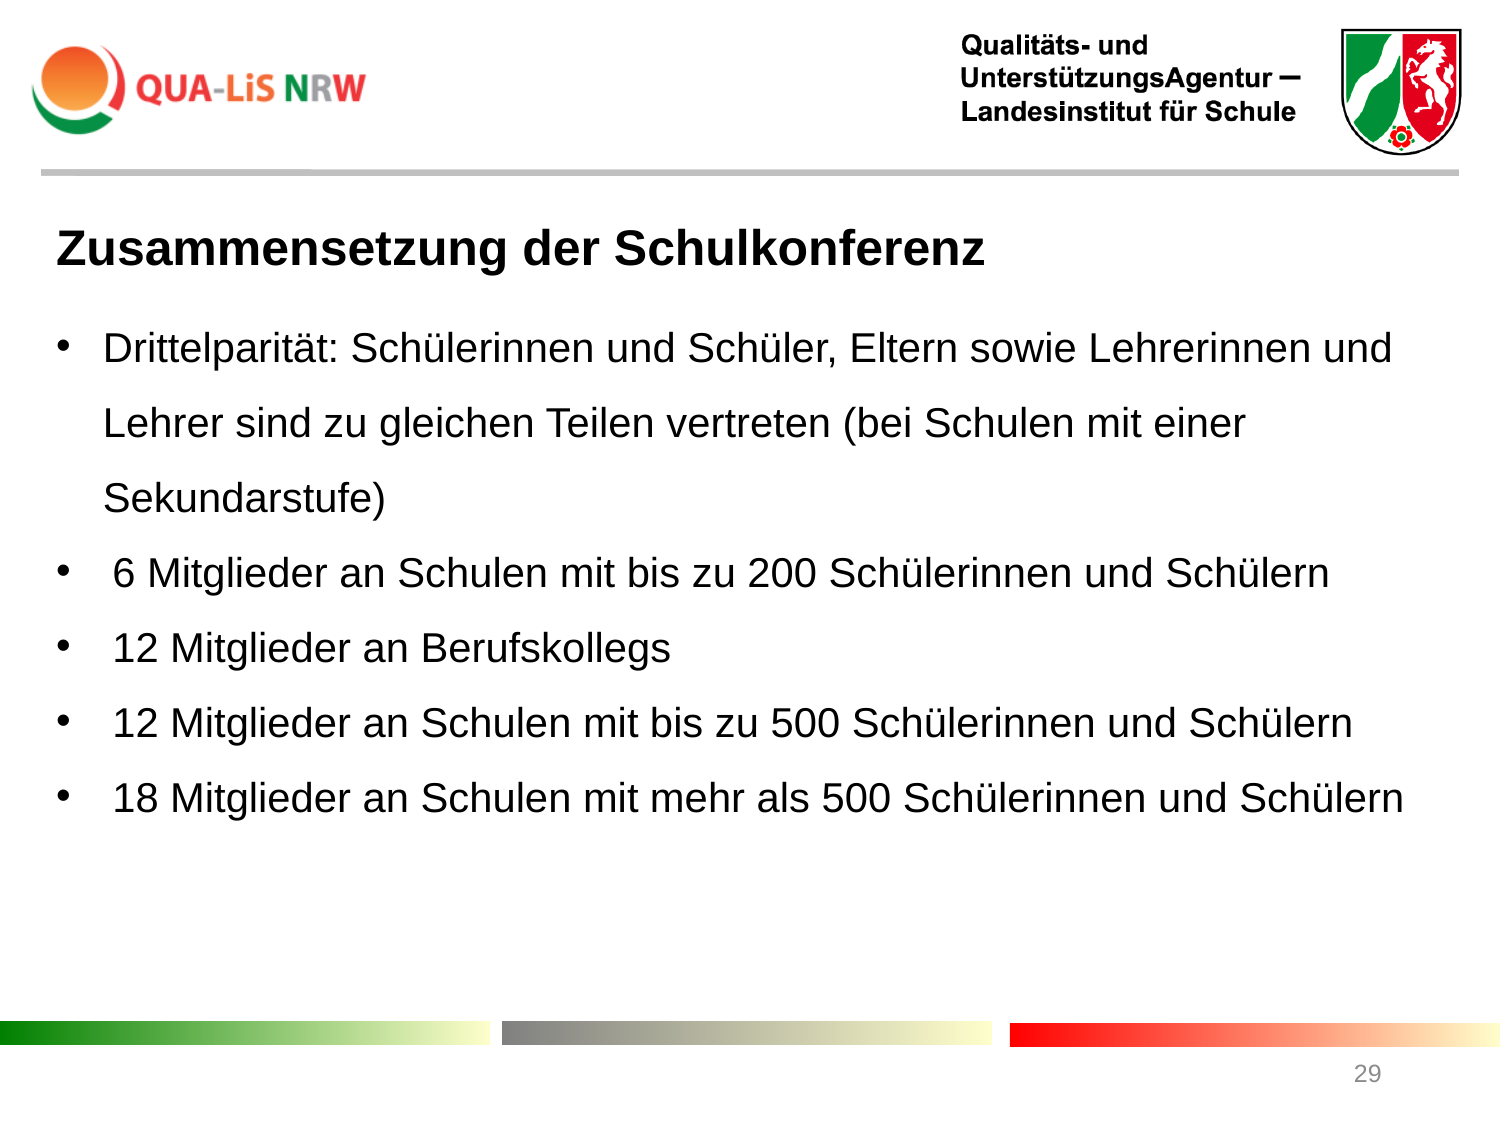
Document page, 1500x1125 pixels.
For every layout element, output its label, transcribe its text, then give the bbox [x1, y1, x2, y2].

text_box Zusammensetzung der Schulkonferenz Drittelparität: Schülerinnen und Schüler, Eltern sowie Lehrerinnen und Lehrer sind zu gleichen Teilen vertreten (bei Schulen mit einer Sekundarstufe) 6 Mitglieder an Schulen mit bis zu 200 Schülerinnen und Schülern 12 Mitglieder an Berufskollegs 12 Mitglieder an Schulen mit bis zu 500 Schülerinnen und Schülern 18 Mitglieder an Schulen mit mehr als 500 Schülerinnen und Schülern [41, 208, 1477, 828]
slide_number 29 [1059, 1042, 1397, 1103]
picture [29, 39, 372, 138]
picture [938, 19, 1471, 162]
